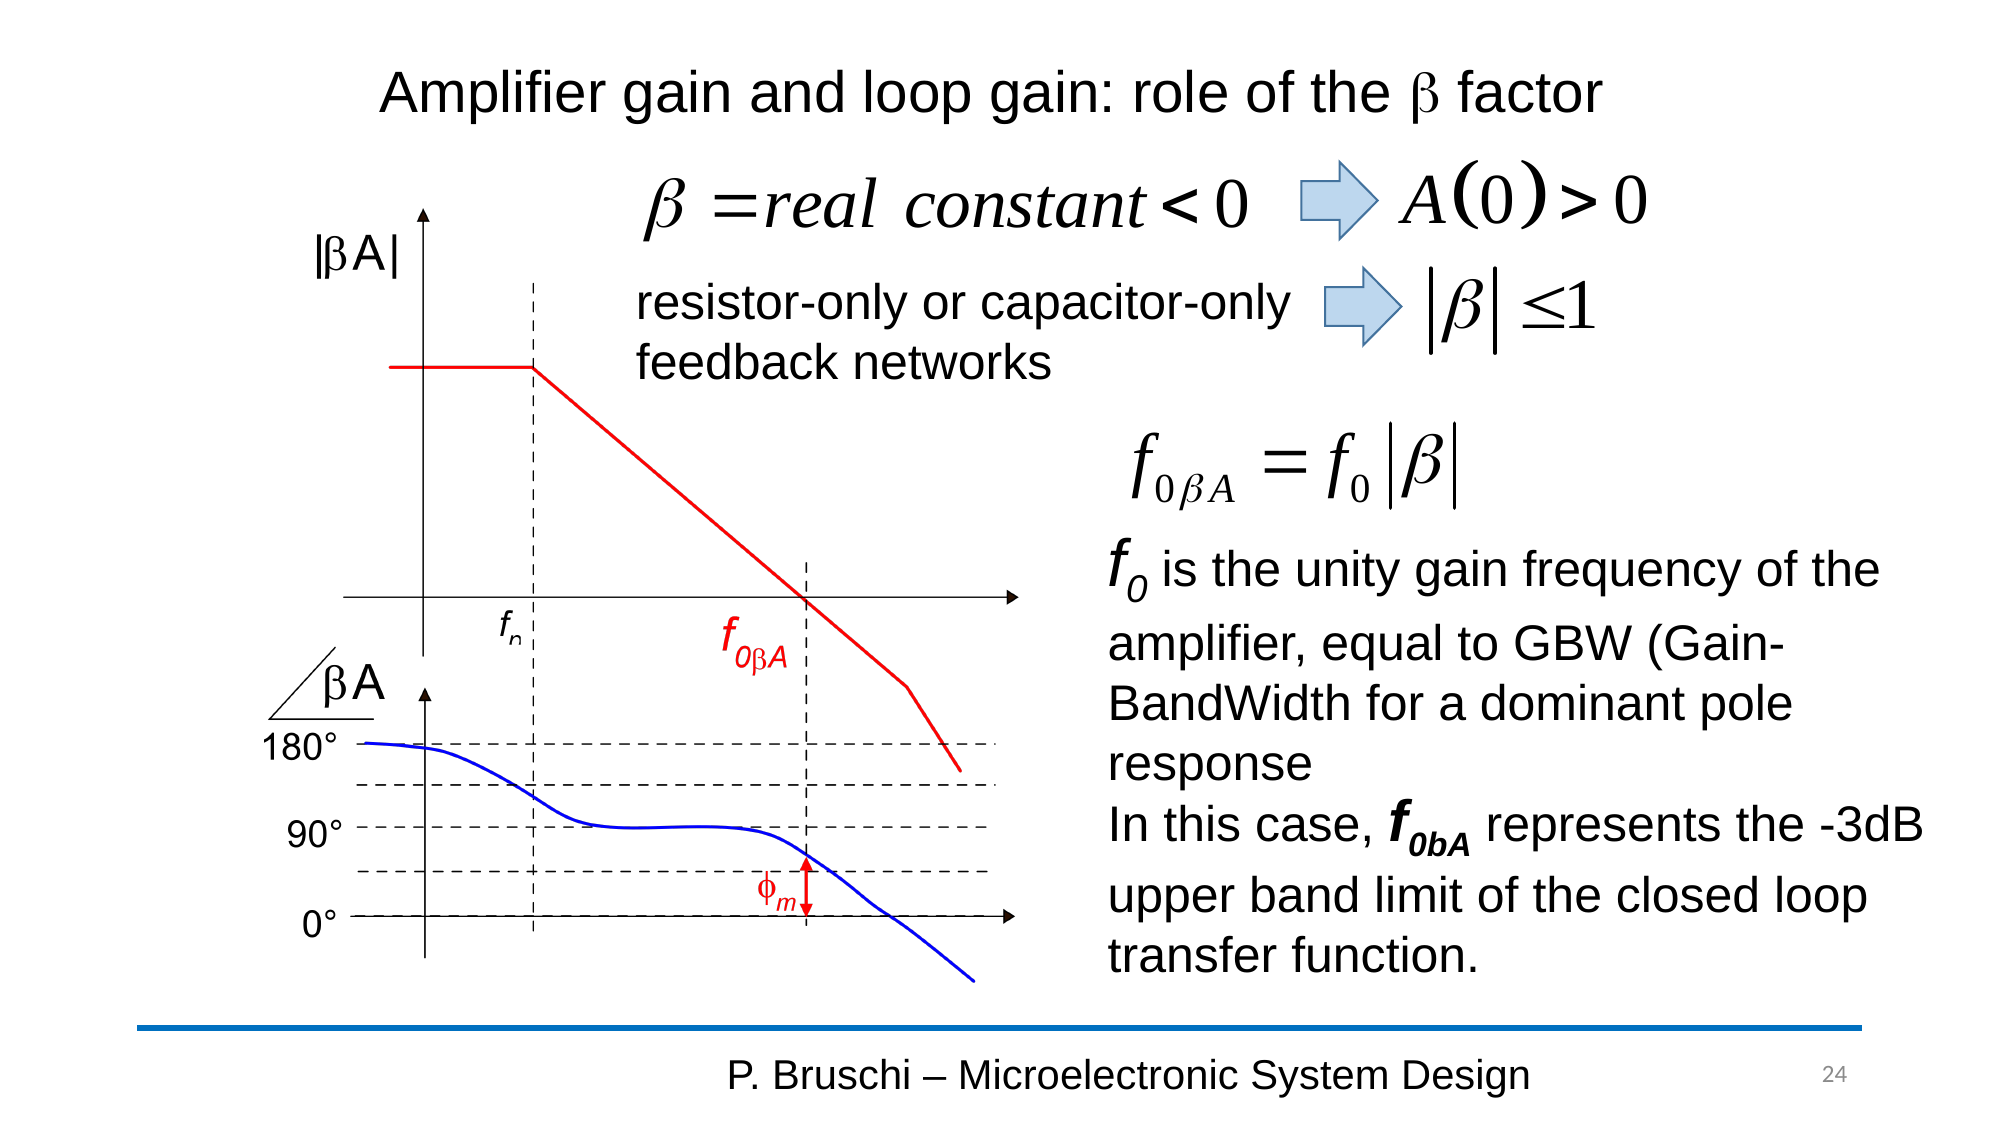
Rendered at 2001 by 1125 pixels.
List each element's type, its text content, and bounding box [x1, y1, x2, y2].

picture [264, 208, 1019, 983]
text_box resistor-only or capacitor-only feedback networks [1019, 261, 1310, 397]
text_box In this case, f0bA represents the -3dB upper band limit of the closed loop transfer function. [1092, 798, 1943, 991]
text_box [1300, 159, 1380, 242]
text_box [1417, 250, 1608, 371]
slide_number 24 [1718, 1042, 1863, 1103]
text_box f0 is the unity gain frequency of the amplifier, equal to GBW (Gain-BandWidth for a dominant pole response [1092, 512, 1943, 798]
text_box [1385, 145, 1660, 265]
text_box [1324, 265, 1403, 348]
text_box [630, 161, 1264, 258]
title Amplifier gain and loop gain: role of the b factor [137, 39, 1863, 148]
footer P. Bruschi – Microelectronic System Design [662, 1042, 1596, 1103]
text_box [1107, 405, 1471, 526]
